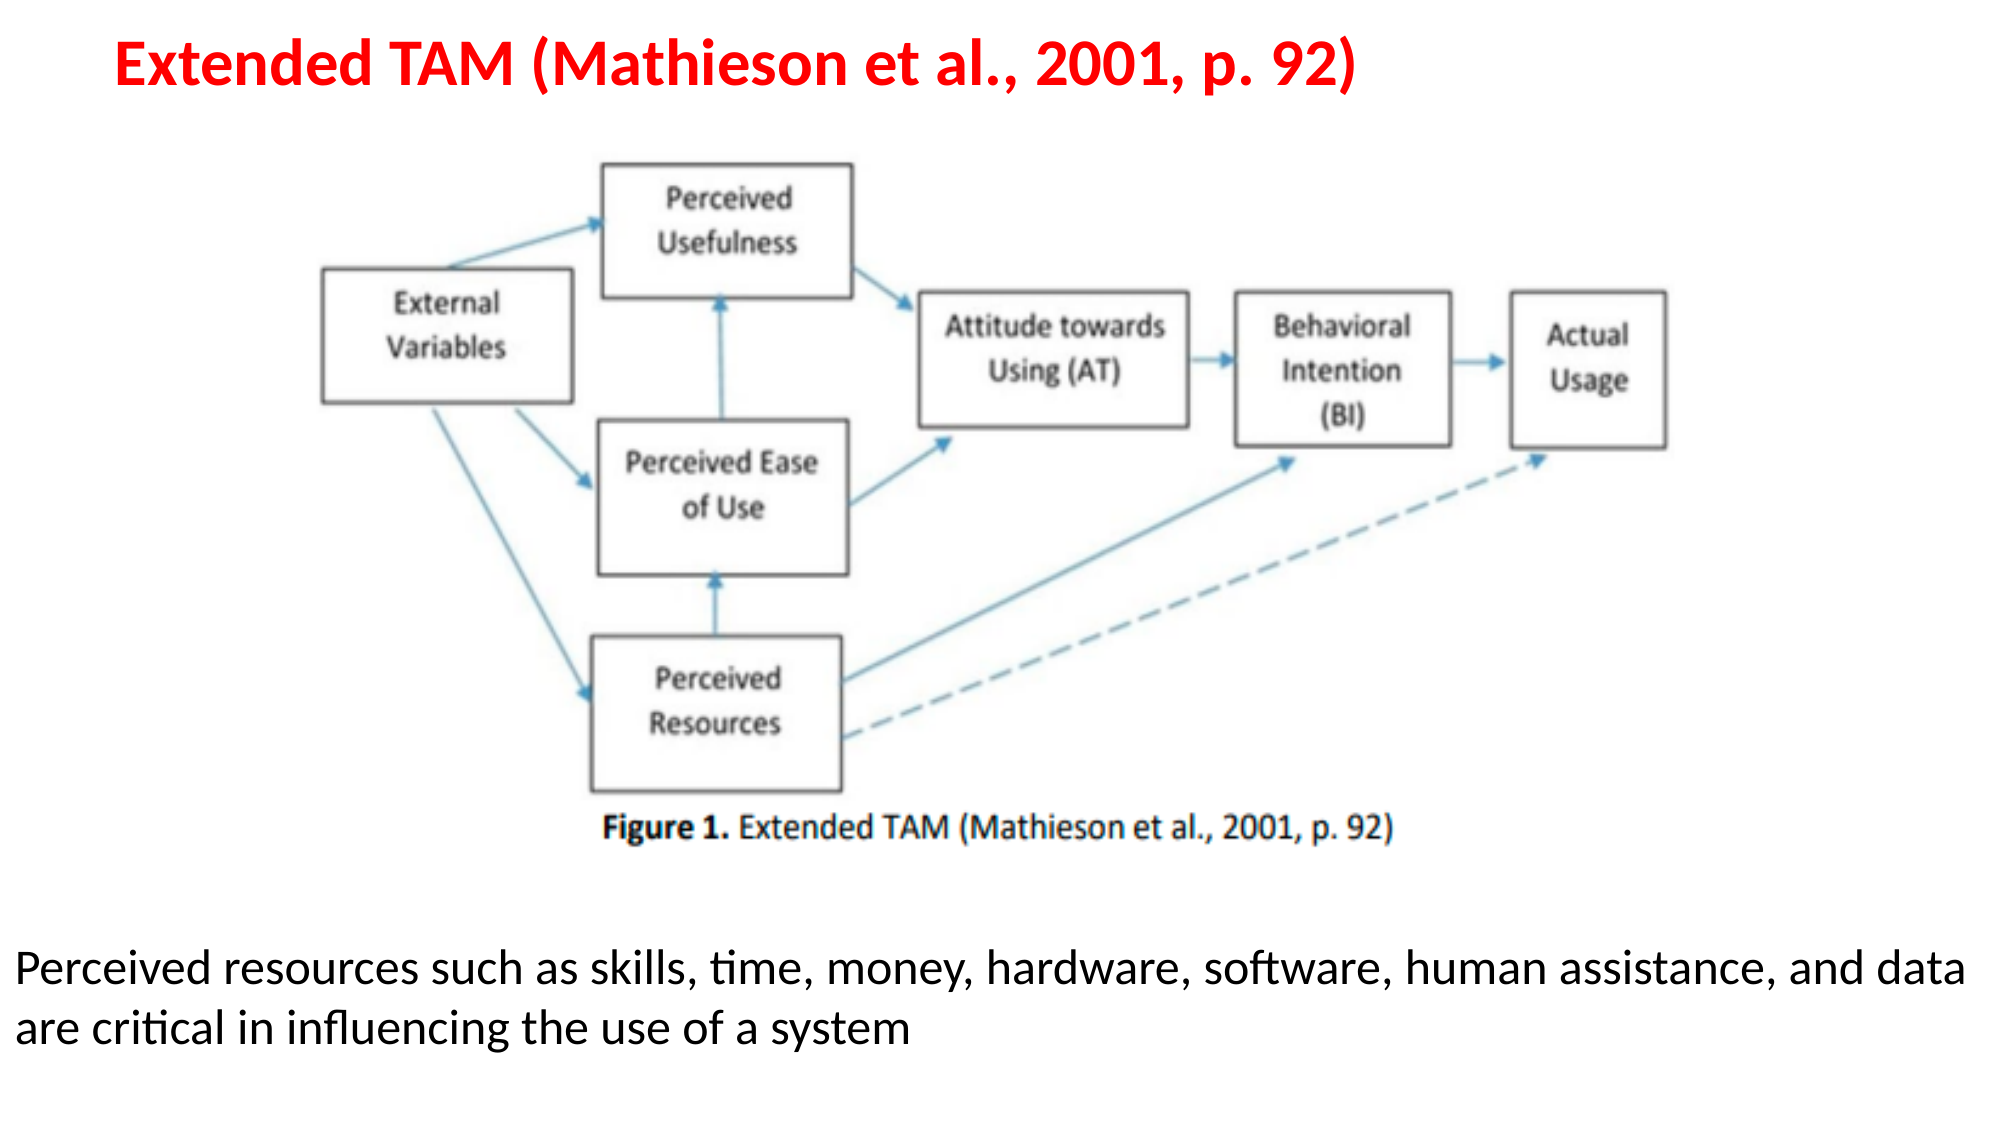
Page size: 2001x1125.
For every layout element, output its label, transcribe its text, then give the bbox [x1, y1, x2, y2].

picture [260, 122, 1784, 873]
list Extended TAM (Mathieson et al., 2001, p. 92) [99, 20, 1900, 162]
text_box Perceived resources such as skills, time, money, hardware, software, human assistance, and data are critical in influencing the use of a system [0, 926, 2000, 1062]
